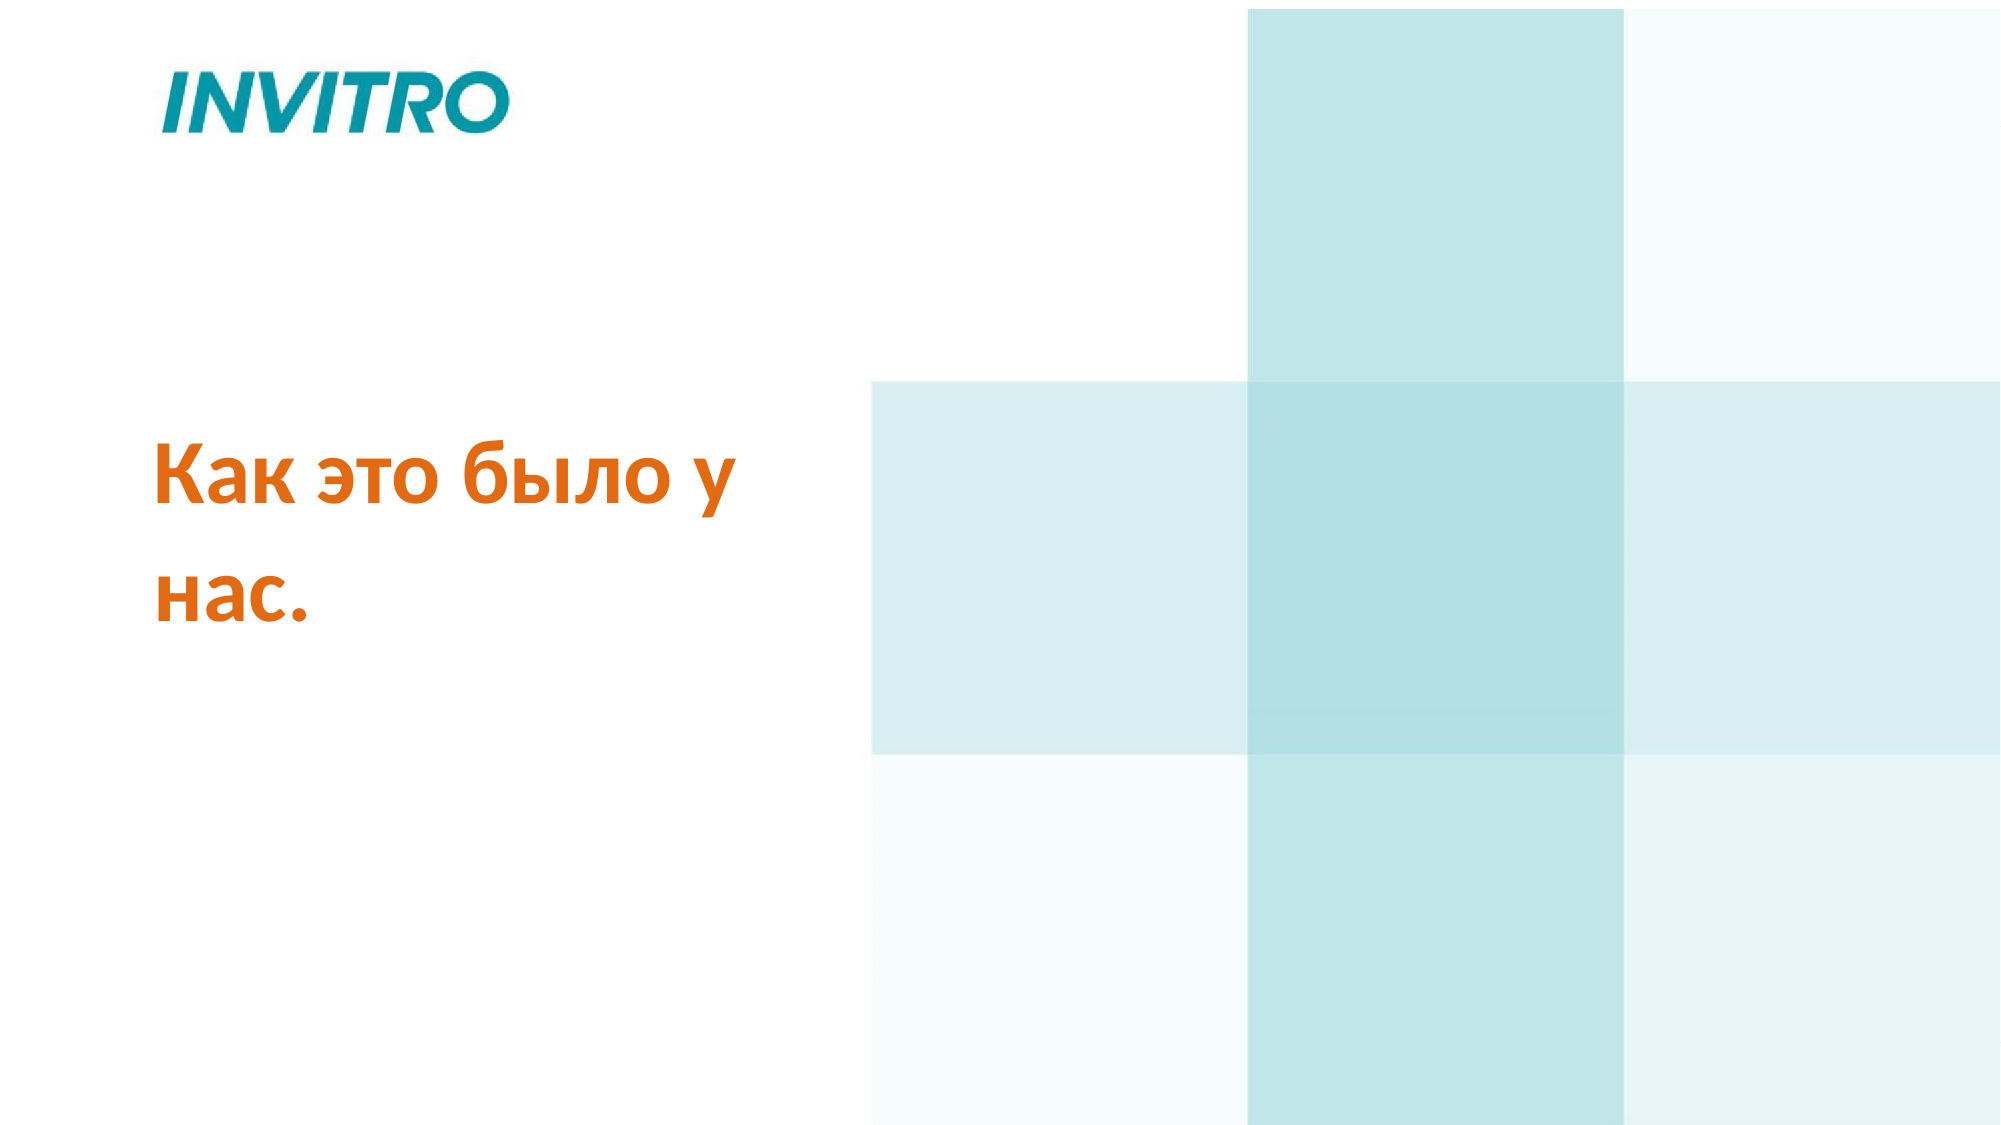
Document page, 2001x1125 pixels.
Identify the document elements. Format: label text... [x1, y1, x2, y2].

text_box Как это было у нас. [153, 404, 839, 844]
picture [0, 9, 2000, 1125]
